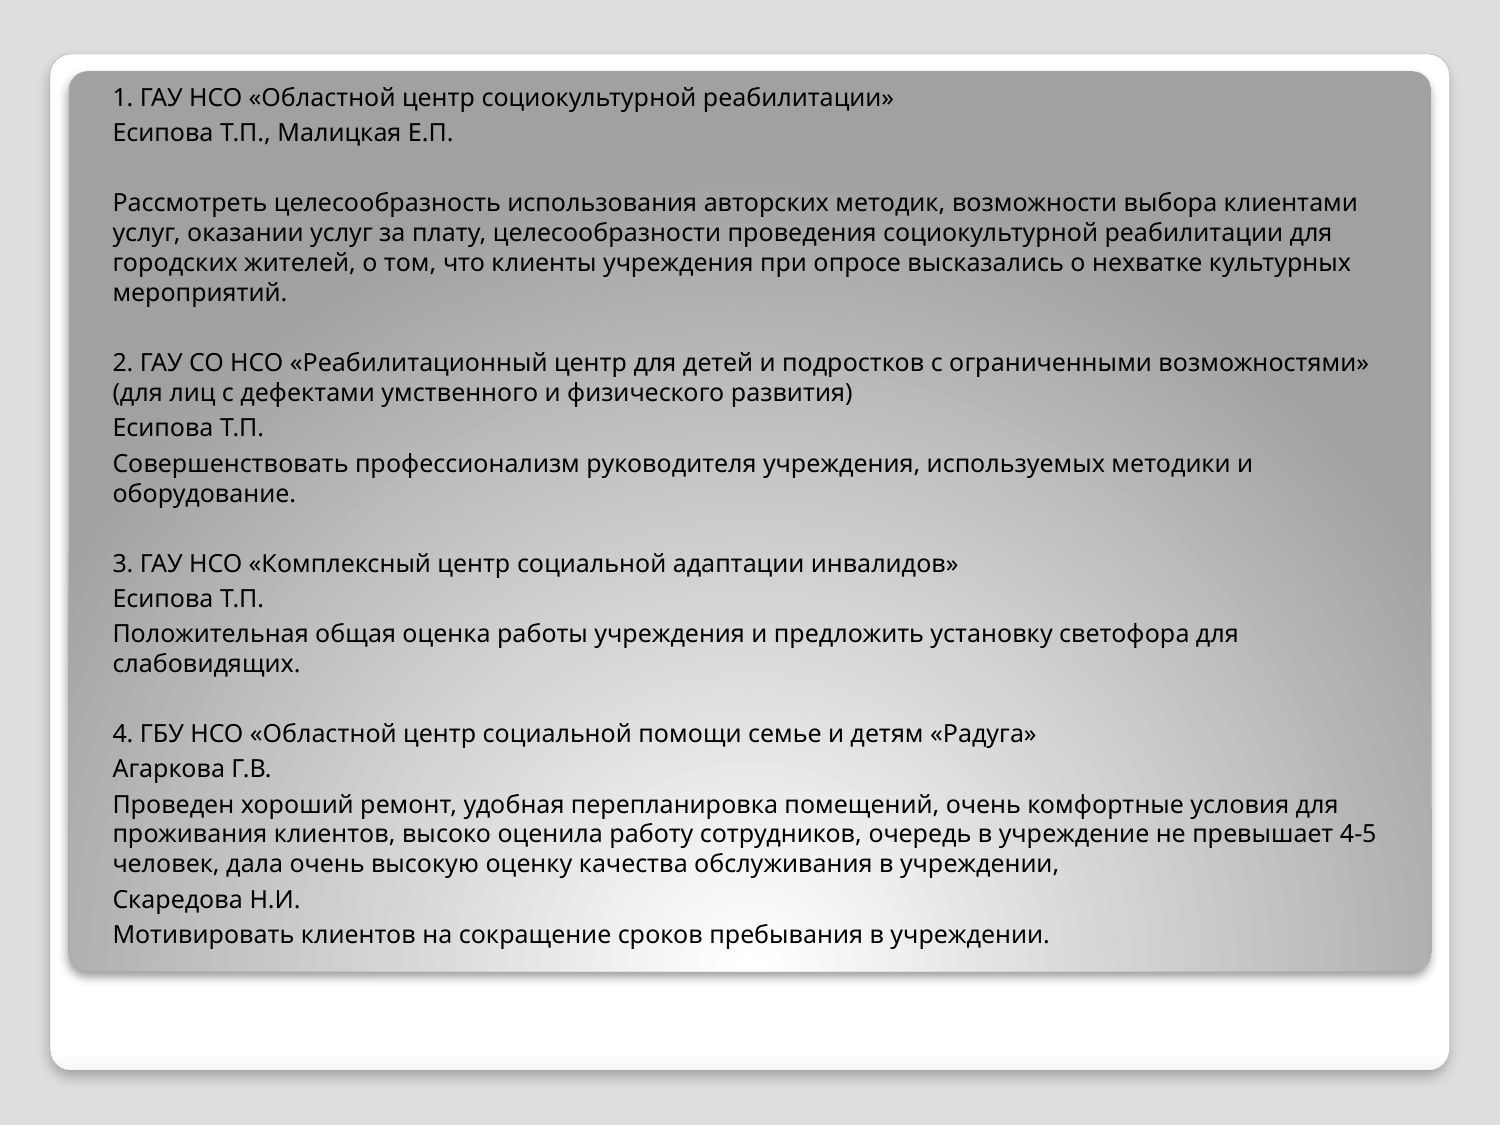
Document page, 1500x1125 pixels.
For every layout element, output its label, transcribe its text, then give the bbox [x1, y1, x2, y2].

list 1. ГАУ НСО «Областной центр социокультурной реабилитации» Есипова Т.П., Малицкая Е.П. Рассмотреть целесообразность использования авторских методик, возможности выбора клиентами услуг, оказании услуг за плату, целесообразности проведения социокультурной реабилитации для городских жителей, о том, что клиенты учреждения при опросе высказались о нехватке культурных мероприятий. 2. ГАУ СО НСО «Реабилитационный центр для детей и подростков с ограниченными возможностями» (для лиц с дефектами умственного и физического развития) Есипова Т.П. Совершенствовать профессионализм руководителя учреждения, используемых методики и оборудование. 3. ГАУ НСО «Комплексный центр социальной адаптации инвалидов» Есипова Т.П. Положительная общая оценка работы учреждения и предложить установку светофора для слабовидящих. 4. ГБУ НСО «Областной центр социальной помощи семье и детям «Радуга» Агаркова Г.В. Проведен хороший ремонт, удобная перепланировка помещений, очень комфортные условия для проживания клиентов, высоко оценила работу сотрудников, очередь в учреждение не превышает 4-5 человек, дала очень высокую оценку качества обслуживания в учреждении, Скаредова Н.И. Мотивировать клиентов на сокращение сроков пребывания в учреждении. [82, 66, 1425, 976]
